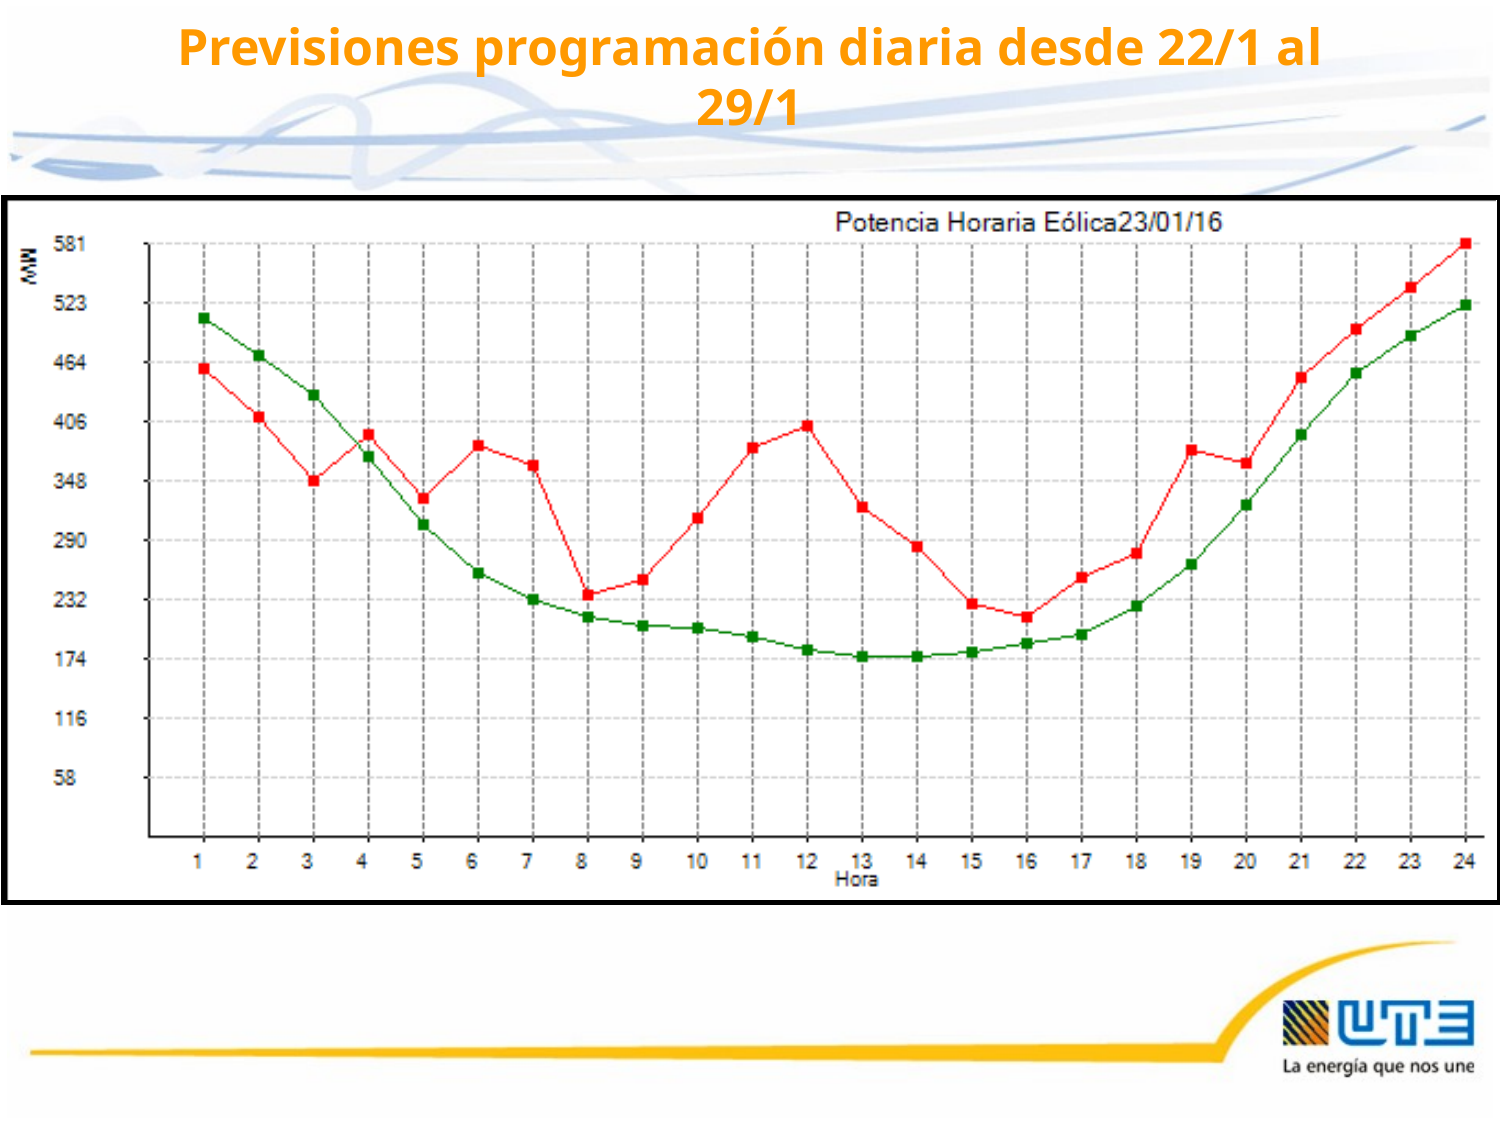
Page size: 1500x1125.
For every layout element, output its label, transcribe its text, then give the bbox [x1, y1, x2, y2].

picture [5, 199, 1498, 901]
picture [7, 6, 1493, 195]
title Previsiones programación diaria desde 22/1 al 29/1 [112, 24, 1388, 126]
picture [7, 905, 1493, 1118]
